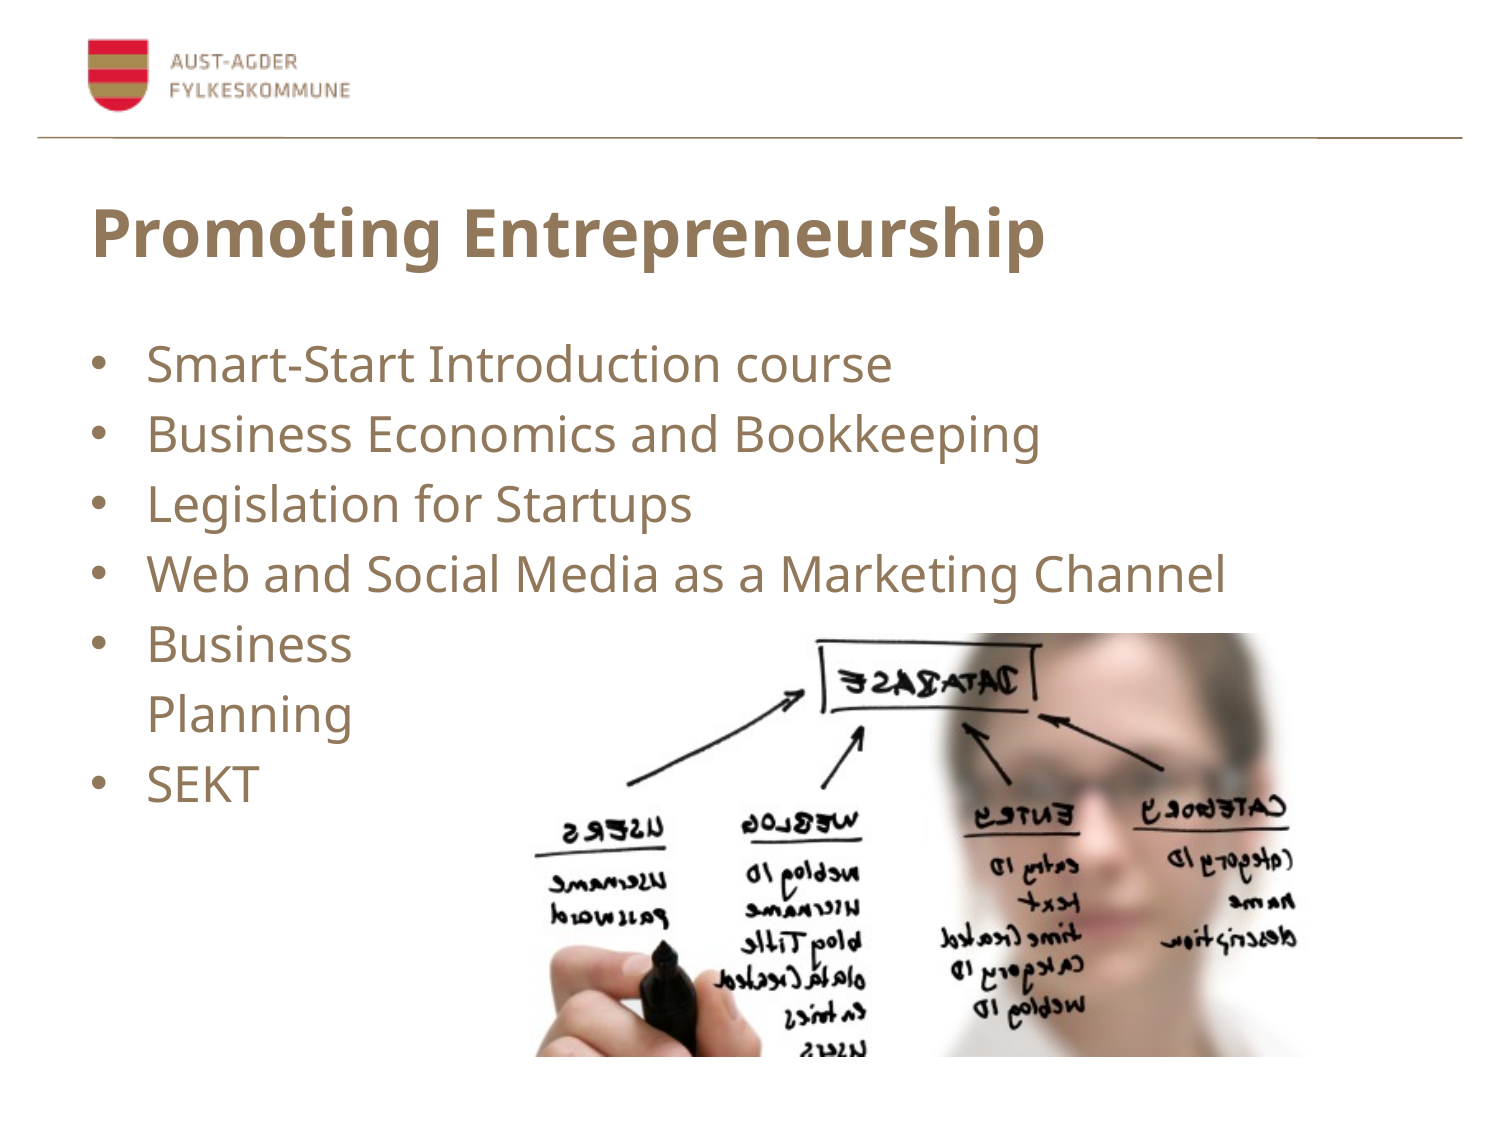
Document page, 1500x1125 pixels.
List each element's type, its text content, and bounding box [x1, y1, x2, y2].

title Promoting Entrepreneurship [75, 137, 1425, 324]
list Smart-Start Introduction course Business Economics and Bookkeeping Legislation for Startups Web and Social Media as a Marketing Channel Business Planning SEKT [75, 324, 1425, 1025]
picture [75, 24, 362, 121]
picture [371, 633, 1400, 1058]
